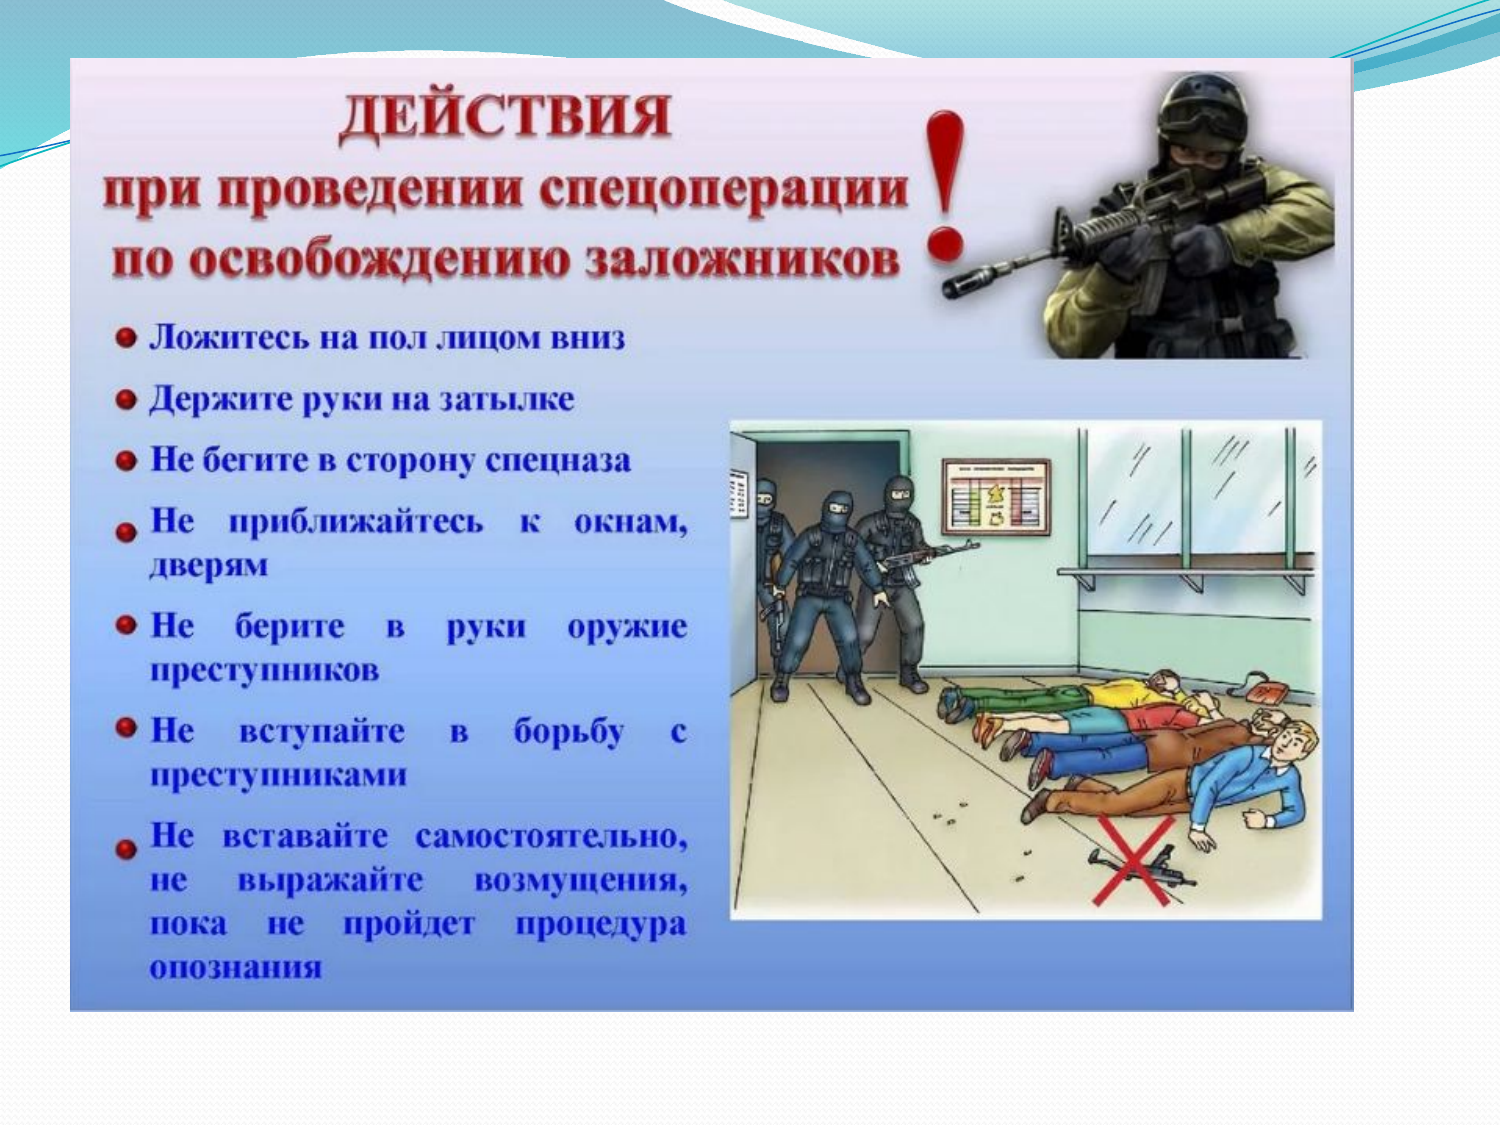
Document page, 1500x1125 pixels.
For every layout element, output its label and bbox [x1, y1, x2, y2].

picture [70, 58, 1354, 1012]
